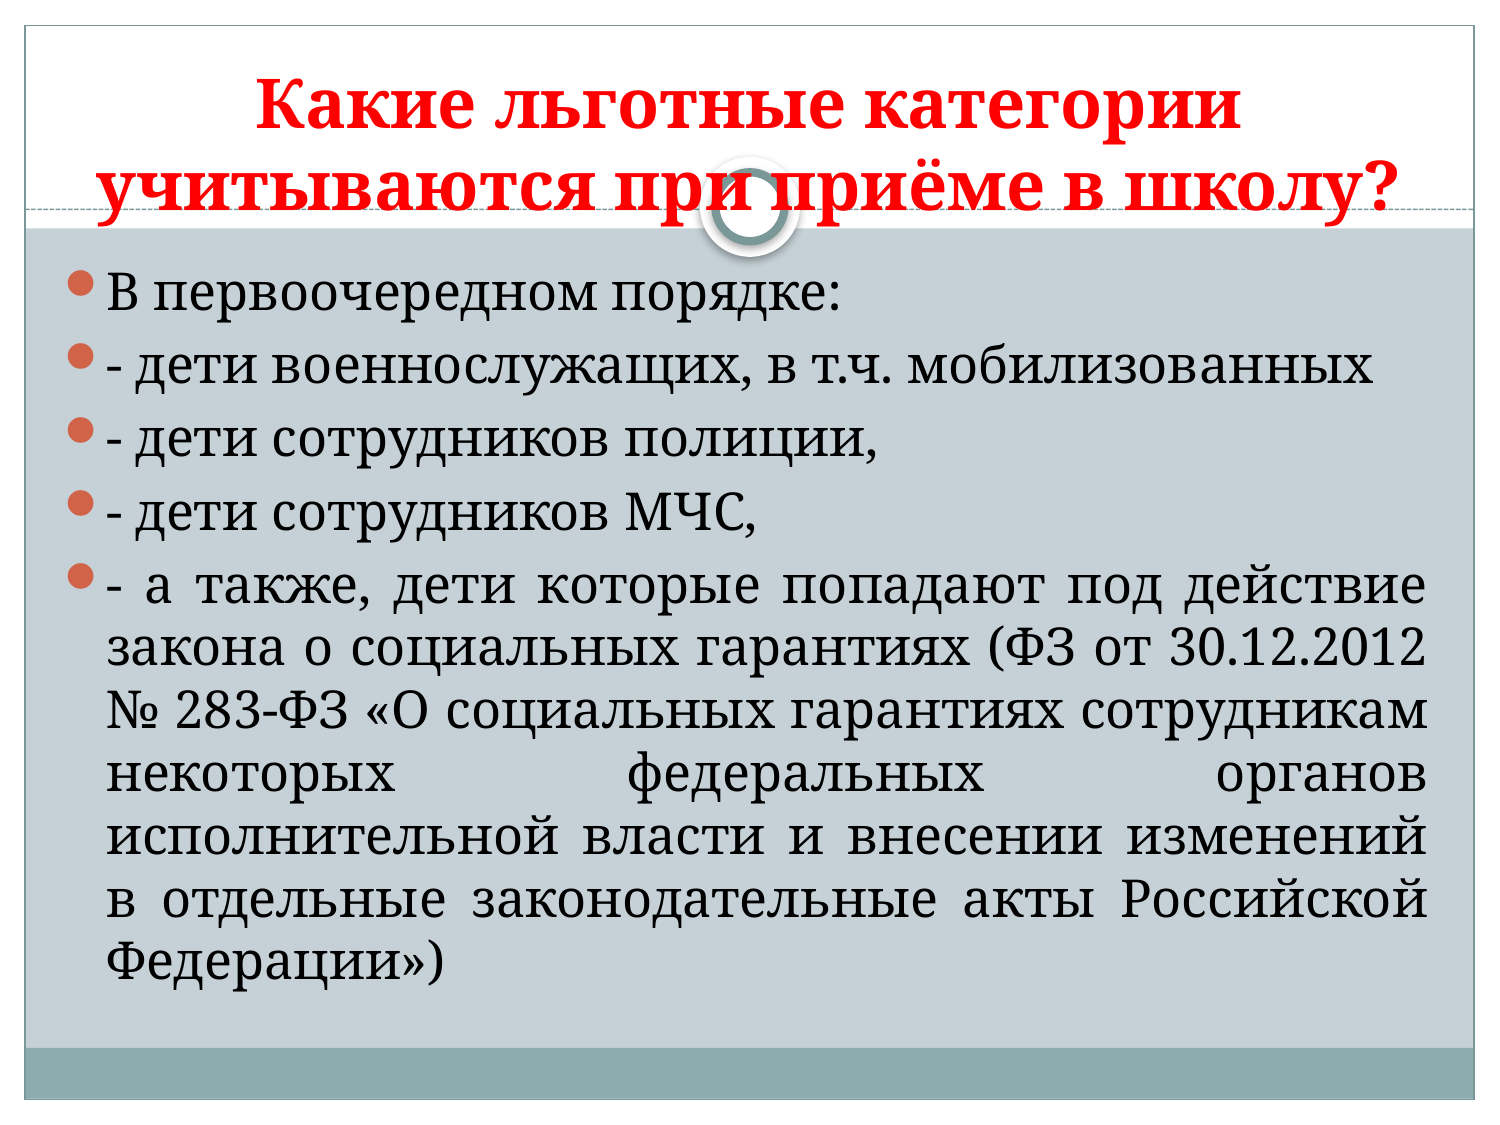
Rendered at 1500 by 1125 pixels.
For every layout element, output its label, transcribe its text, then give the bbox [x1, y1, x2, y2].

list В первоочередном порядке: - дети военнослужащих, в т.ч. мобилизованных - дети сотрудников полиции, - дети сотрудников МЧС, - а также, дети которые попадают под действие закона о социальных гарантиях (ФЗ от 30.12.2012 № 283-ФЗ «О социальных гарантиях сотрудникам некоторых федеральных органов исполнительной власти и внесении изменений в отдельные законодательные акты Российской Федерации») [49, 250, 1445, 1001]
title Какие льготные категории учитываются при приёме в школу? [49, 37, 1450, 232]
